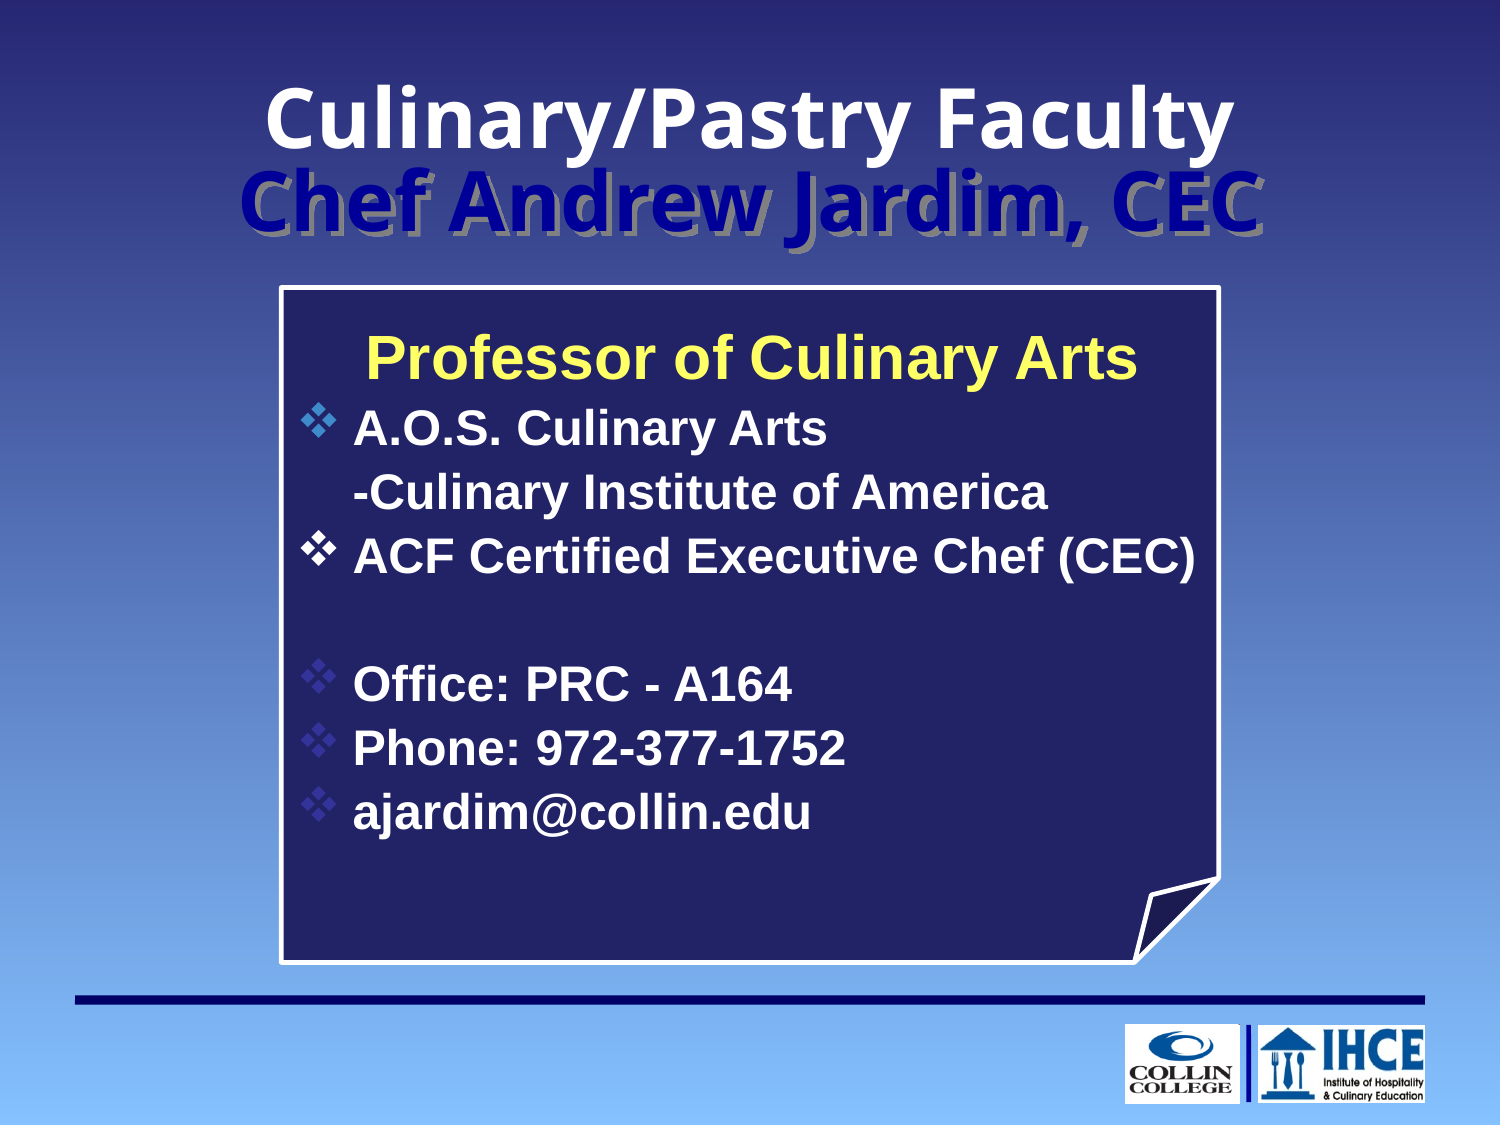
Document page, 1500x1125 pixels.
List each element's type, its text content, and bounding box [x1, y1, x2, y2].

picture [1258, 1025, 1425, 1103]
picture [1125, 1024, 1240, 1104]
text_box Chef Andrew Jardim, CEC [200, 114, 1300, 283]
text_box Professor of Culinary Arts A.O.S. Culinary Arts -Culinary Institute of America ACF Certified Executive Chef (CEC) Office: PRC - A164 Phone: 972-377-1752 ajardim@collin.edu [281, 287, 1219, 963]
text_box Culinary/Pastry Faculty [74, 0, 1425, 232]
